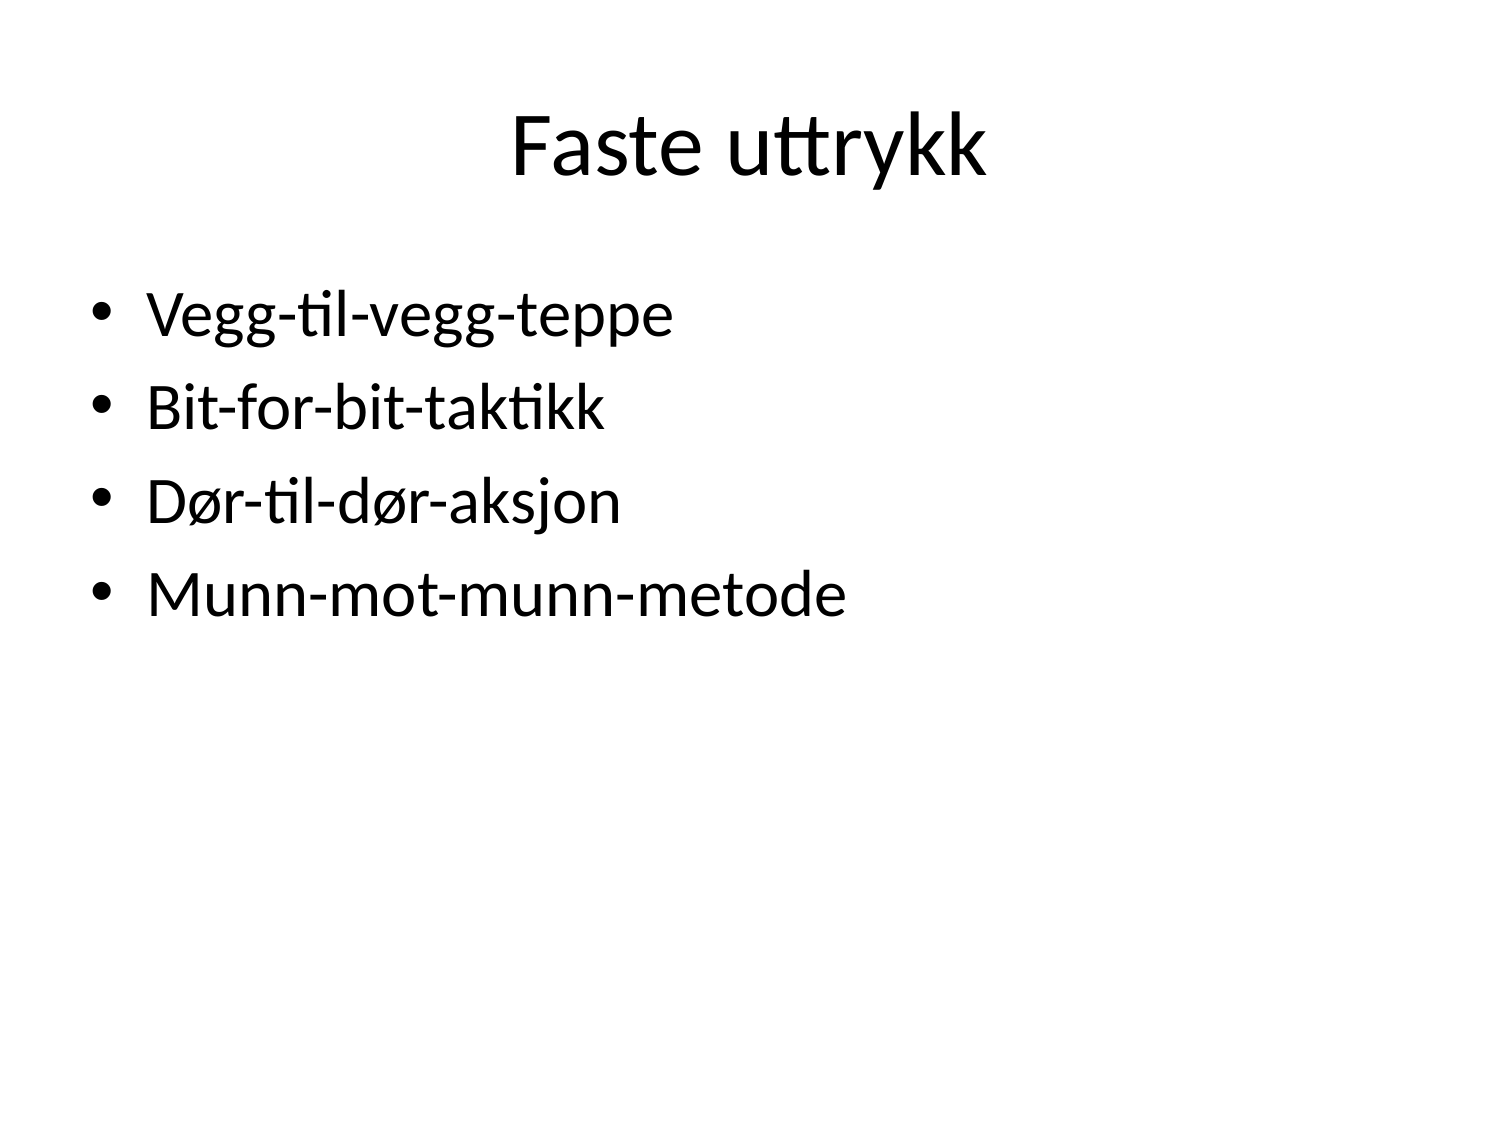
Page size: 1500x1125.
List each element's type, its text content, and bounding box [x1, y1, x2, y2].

list Vegg-til-vegg-teppe Bit-for-bit-taktikk Dør-til-dør-aksjon Munn-mot-munn-metode [75, 262, 1425, 1005]
title Faste uttrykk [75, 45, 1425, 233]
